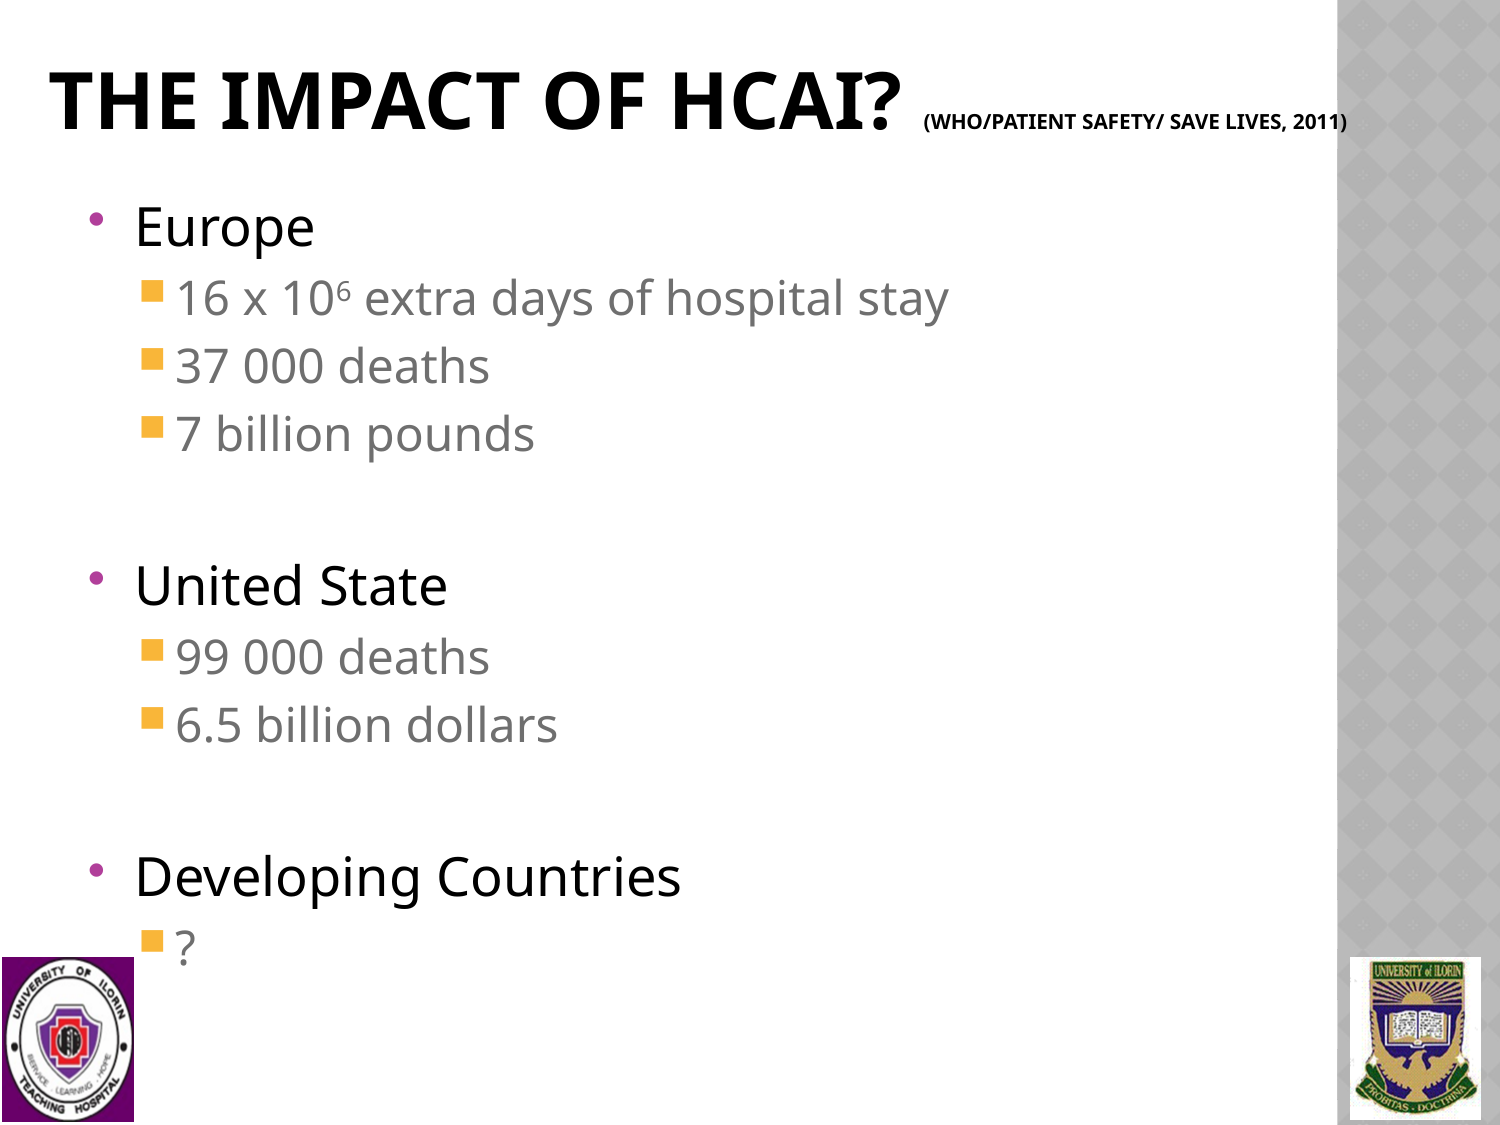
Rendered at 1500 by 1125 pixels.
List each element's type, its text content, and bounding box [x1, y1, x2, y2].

picture [1349, 957, 1482, 1120]
title the impact of HCAI? (WHO/Patient Safety/ save lives, 2011) [41, 19, 1365, 146]
list Europe 16 x 106 extra days of hospital stay 37 000 deaths 7 billion pounds United State 99 000 deaths 6.5 billion dollars Developing Countries ? [75, 184, 1263, 1059]
picture [1, 957, 134, 1122]
